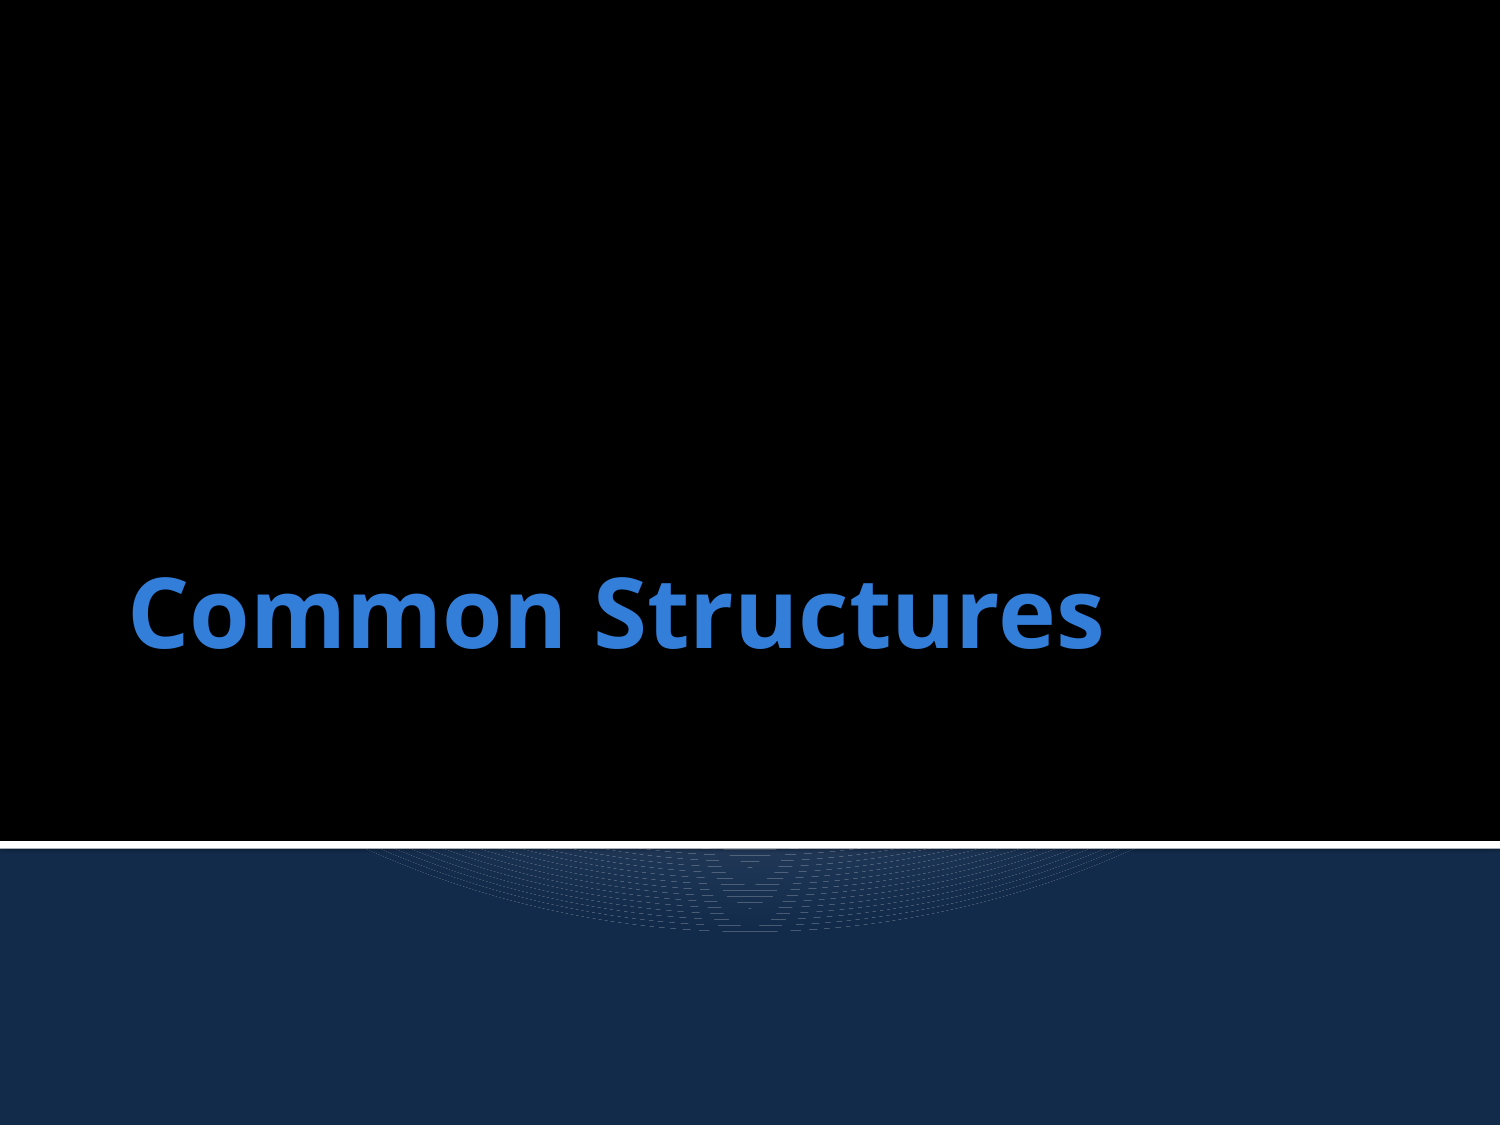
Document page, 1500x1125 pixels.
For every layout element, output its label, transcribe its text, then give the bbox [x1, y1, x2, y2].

title Common Structures [112, 550, 1438, 825]
